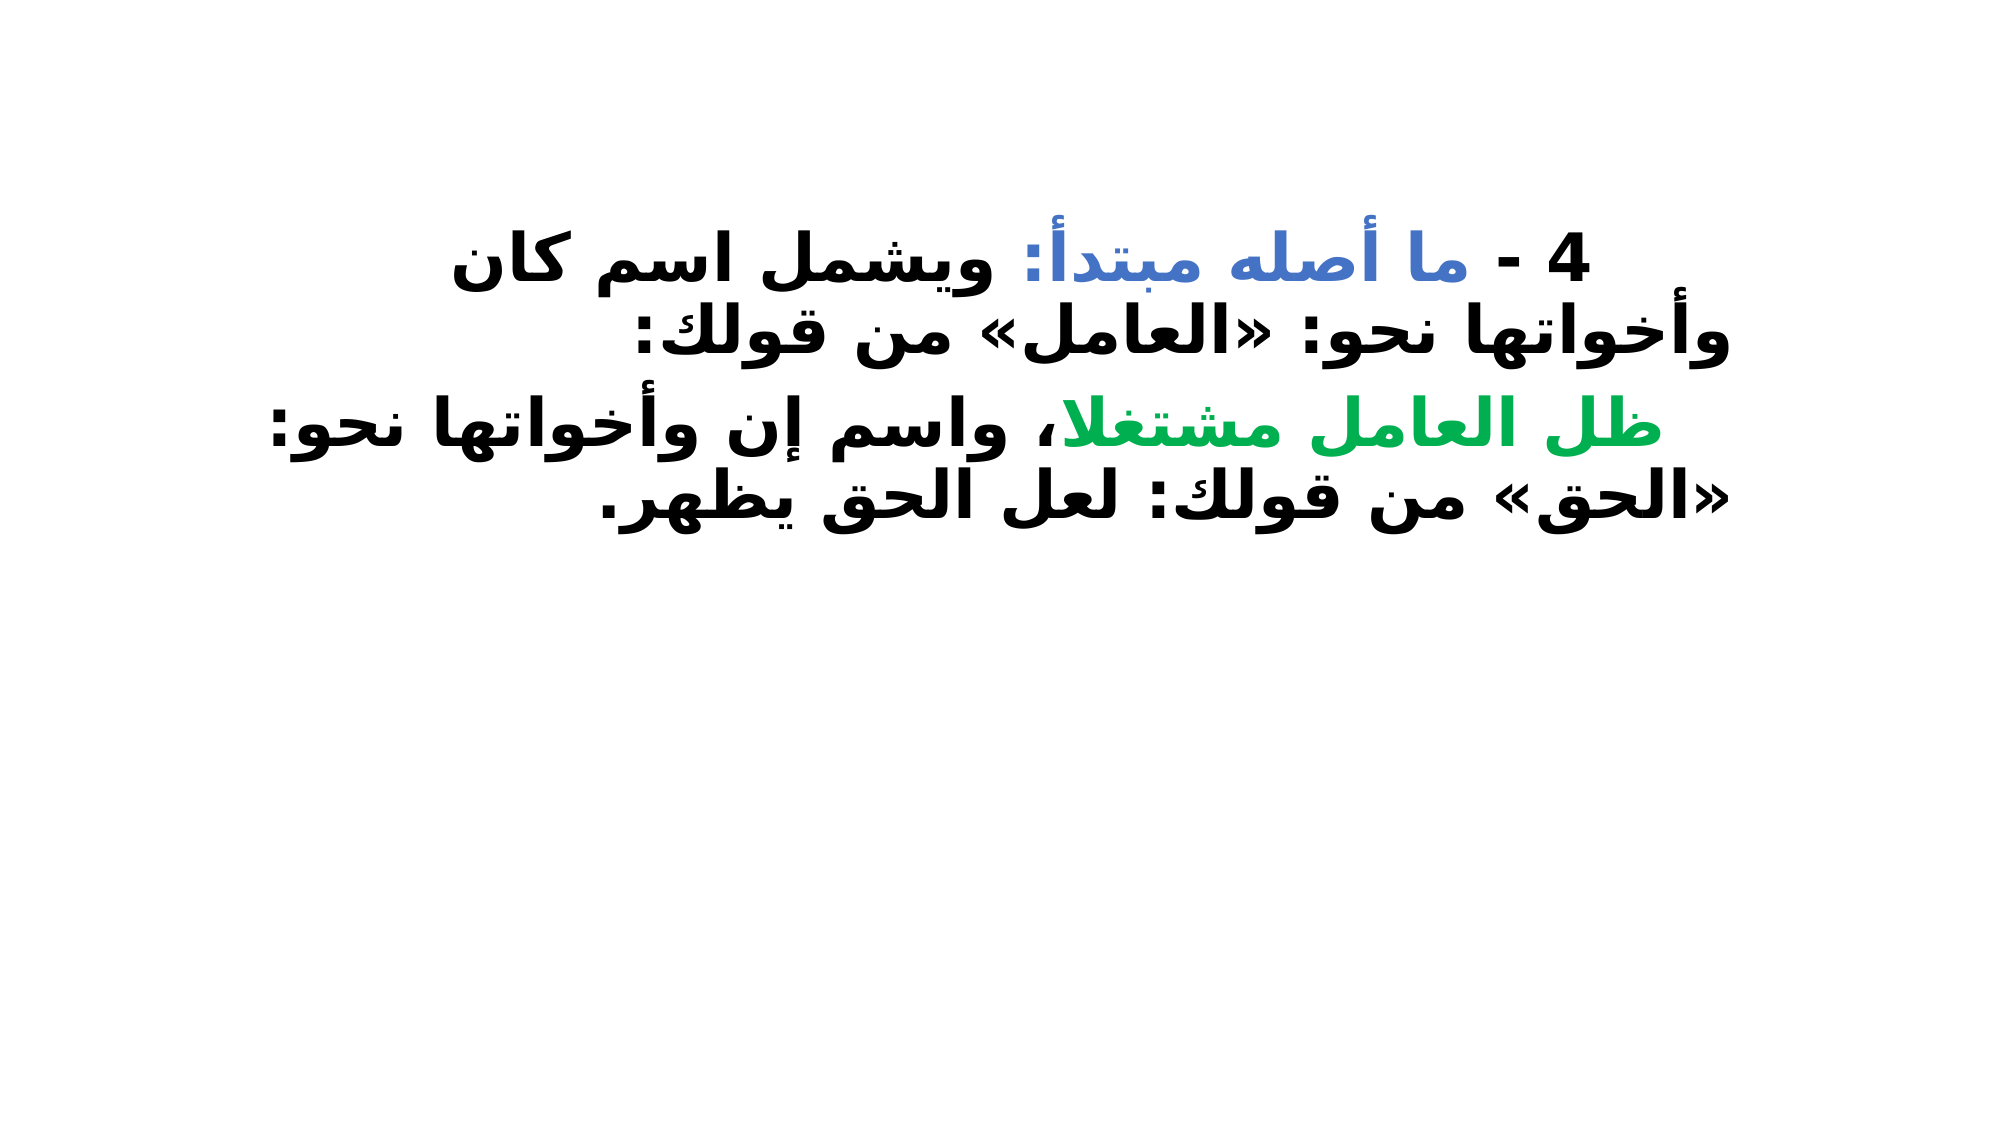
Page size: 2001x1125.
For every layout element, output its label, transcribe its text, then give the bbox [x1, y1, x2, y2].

subtitle 4 - ما أصله مبتدأ: ويشمل اسم كان وأخواتها نحو: «العامل» من قولك: ظل العامل مشتغلا، واسم إن وأخواتها نحو: «الحق» من قولك: لعل الحق يظهر. [249, 41, 1750, 1041]
